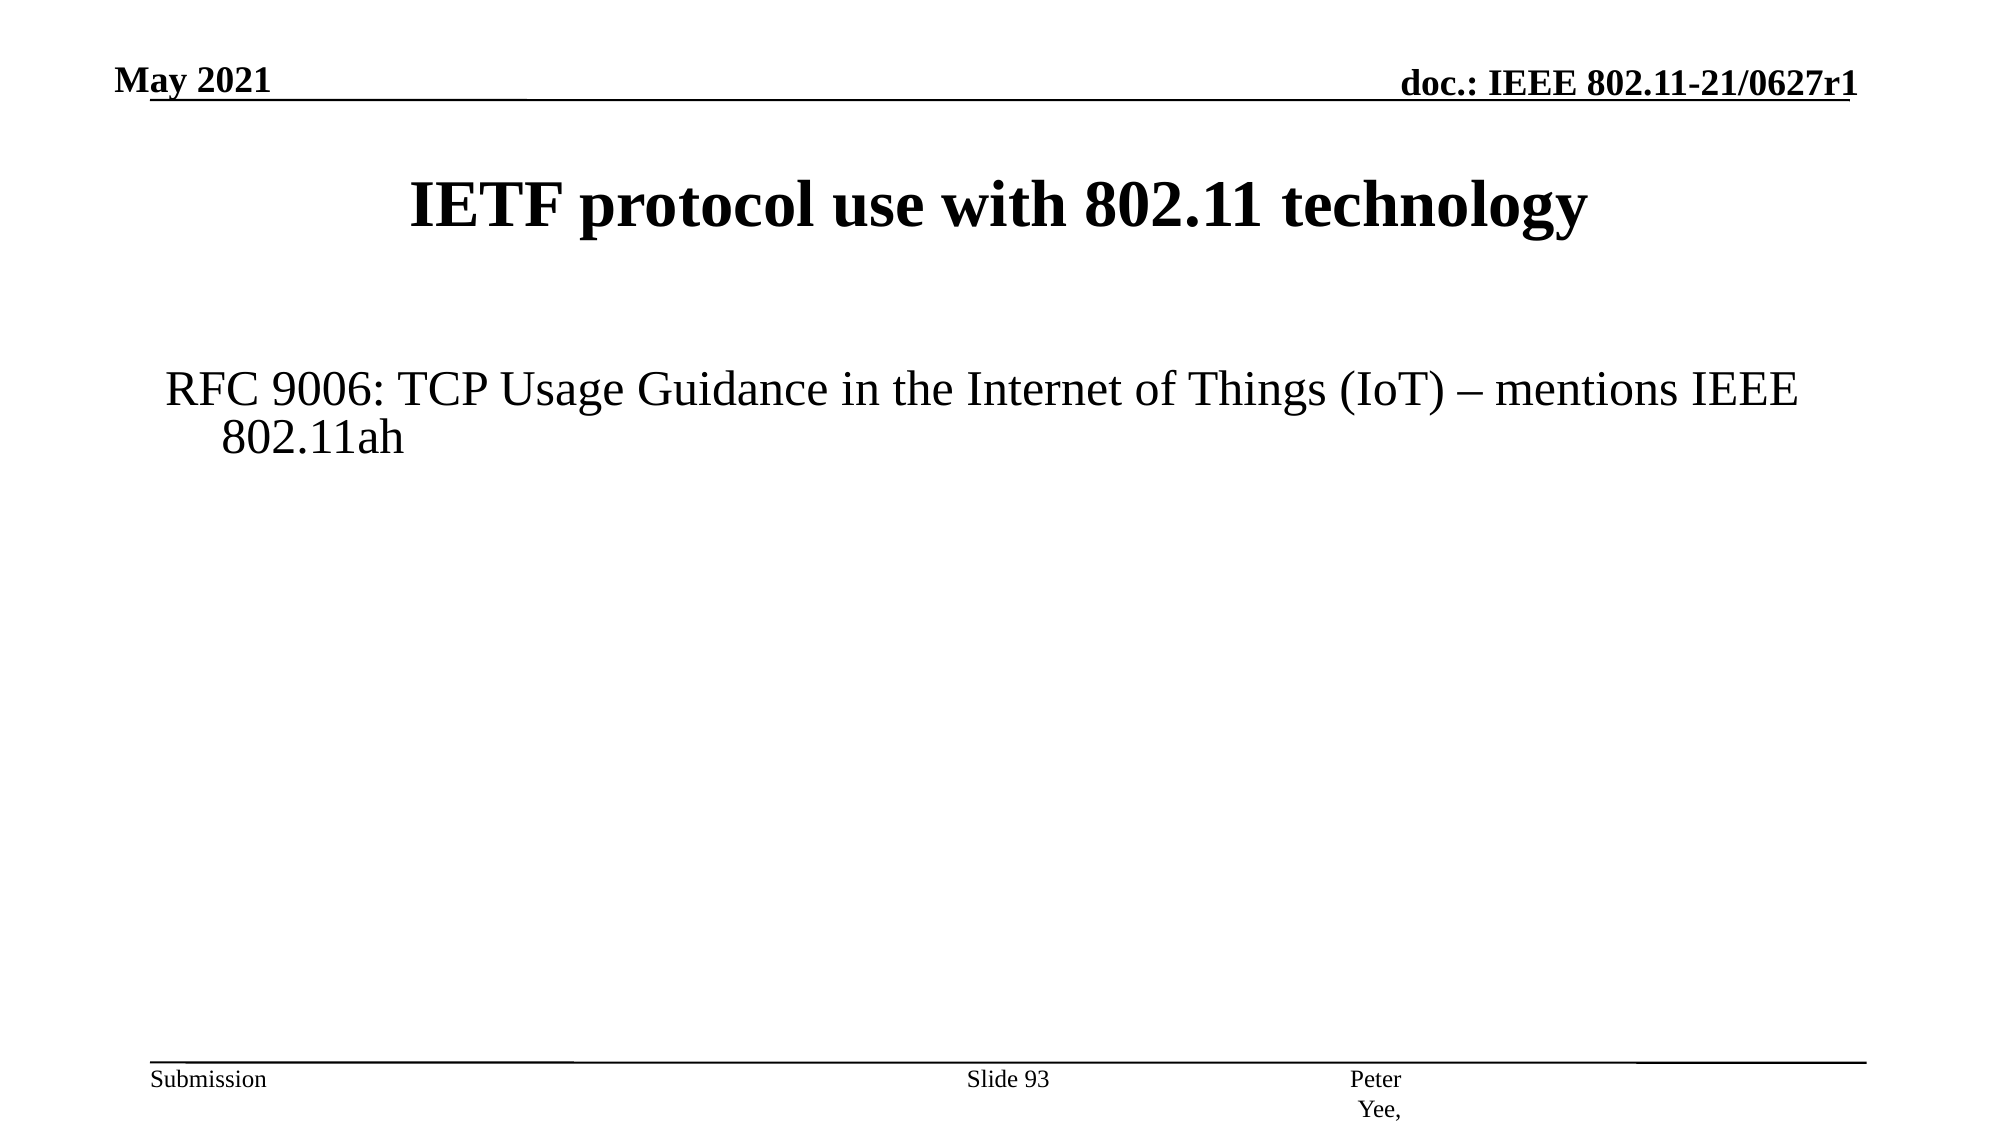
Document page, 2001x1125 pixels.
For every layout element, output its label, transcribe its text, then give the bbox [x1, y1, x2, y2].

slide_number Slide 93 [950, 1061, 1067, 1123]
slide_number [114, 0, 426, 101]
footer Peter Yee, AKAYLA [1324, 1061, 1402, 1125]
title IETF protocol use with 802.11 technology [149, 112, 1850, 288]
list RFC 9006: TCP Usage Guidance in the Internet of Things (IoT) – mentions IEEE 802.11ah [149, 324, 1850, 1000]
